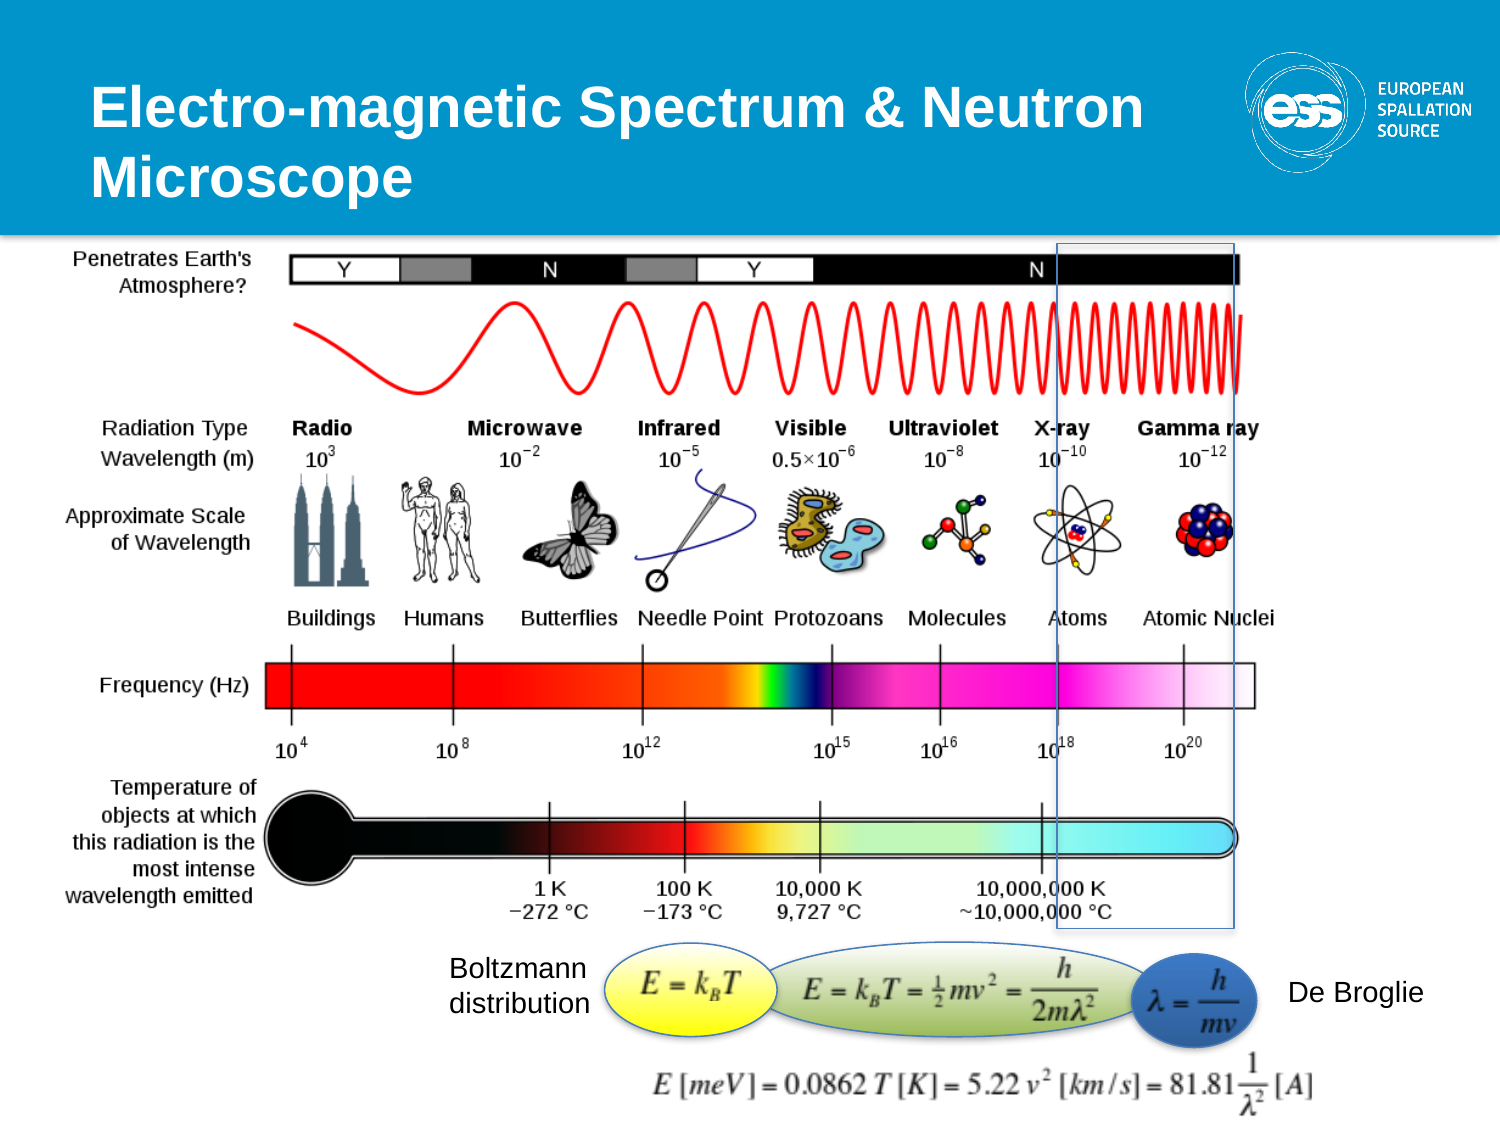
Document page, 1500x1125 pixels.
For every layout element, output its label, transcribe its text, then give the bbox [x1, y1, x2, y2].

text_box [859, 1032, 1049, 1038]
picture [1423, 83, 1430, 94]
picture [1409, 104, 1415, 115]
text_box De Broglie [1273, 965, 1483, 1016]
picture [1389, 104, 1393, 115]
title Electro-magnetic Spectrum & Neutron Microscope [75, 45, 1247, 233]
text_box [1243, 970, 1258, 1031]
picture [1400, 83, 1407, 94]
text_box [646, 1048, 1313, 1118]
picture [1436, 104, 1444, 115]
picture [1443, 86, 1450, 93]
text_box [1103, 956, 1138, 1022]
picture [1418, 104, 1423, 115]
picture [1398, 109, 1406, 115]
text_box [1142, 965, 1240, 1036]
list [796, 953, 1099, 1024]
picture [1264, 94, 1342, 127]
text_box [1153, 953, 1235, 964]
text_box [1130, 980, 1137, 1022]
text_box [771, 961, 791, 1018]
picture [1454, 83, 1458, 94]
text_box [612, 950, 778, 1038]
picture [1432, 125, 1438, 136]
picture [1379, 83, 1385, 94]
picture [1422, 125, 1428, 134]
picture [62, 243, 1282, 941]
text_box Boltzmann distribution [434, 950, 612, 1027]
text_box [635, 965, 742, 1001]
